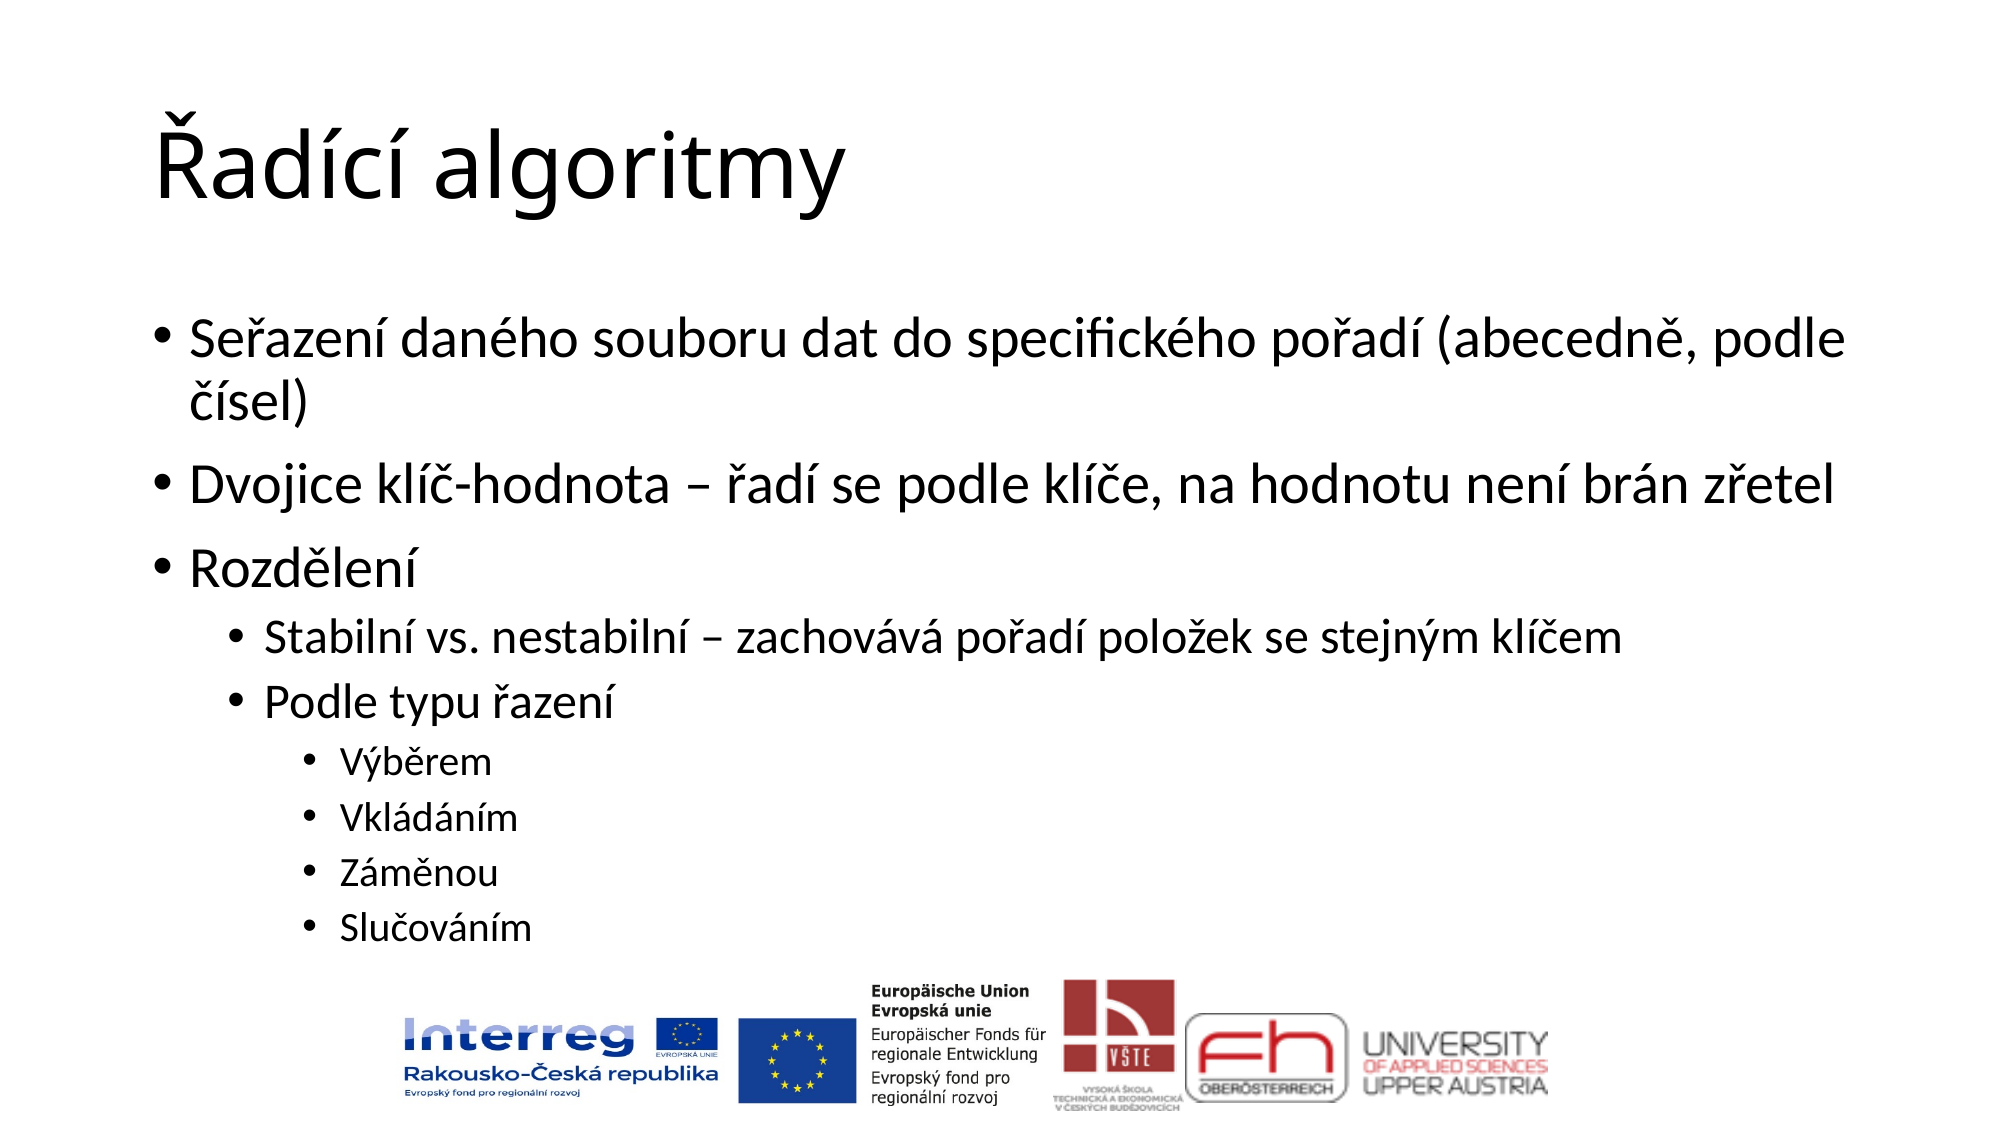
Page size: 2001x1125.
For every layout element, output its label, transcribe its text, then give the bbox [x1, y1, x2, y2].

picture [374, 1014, 1046, 1125]
list Seřazení daného souboru dat do specifického pořadí (abecedně, podle čísel) Dvojice klíč-hodnota – řadí se podle klíče, na hodnotu není brán zřetel Rozdělení Stabilní vs. nestabilní – zachovává pořadí položek se stejným klíčem Podle typu řazení Výběrem Vkládáním Záměnou Slučováním [137, 299, 1863, 1014]
title Řadící algoritmy [137, 59, 1863, 278]
picture [1185, 1014, 1548, 1103]
picture [1053, 1014, 1184, 1111]
